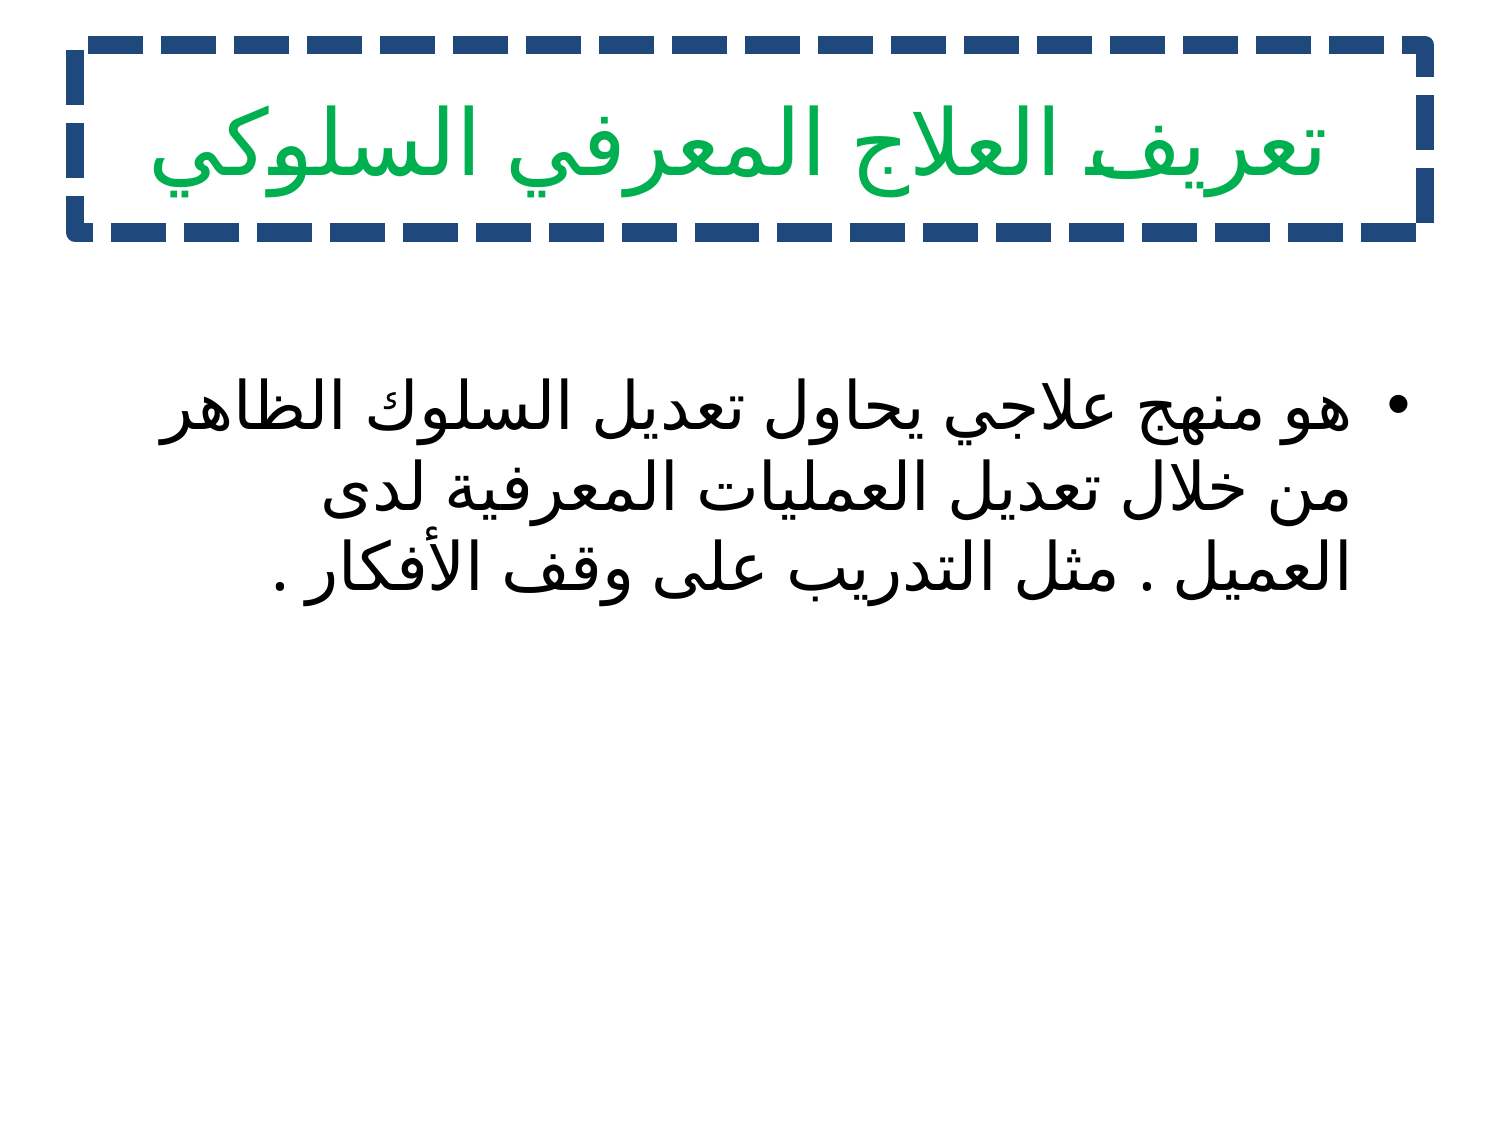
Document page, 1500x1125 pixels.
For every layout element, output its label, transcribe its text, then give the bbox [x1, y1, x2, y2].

list هو منهج علاجي يحاول تعديل السلوك الظاهر من خلال تعديل العمليات المعرفية لدى العميل . مثل التدريب على وقف الأفكار . [75, 262, 1425, 1005]
title تعريف العلاج المعرفي السلوكي [75, 45, 1425, 233]
